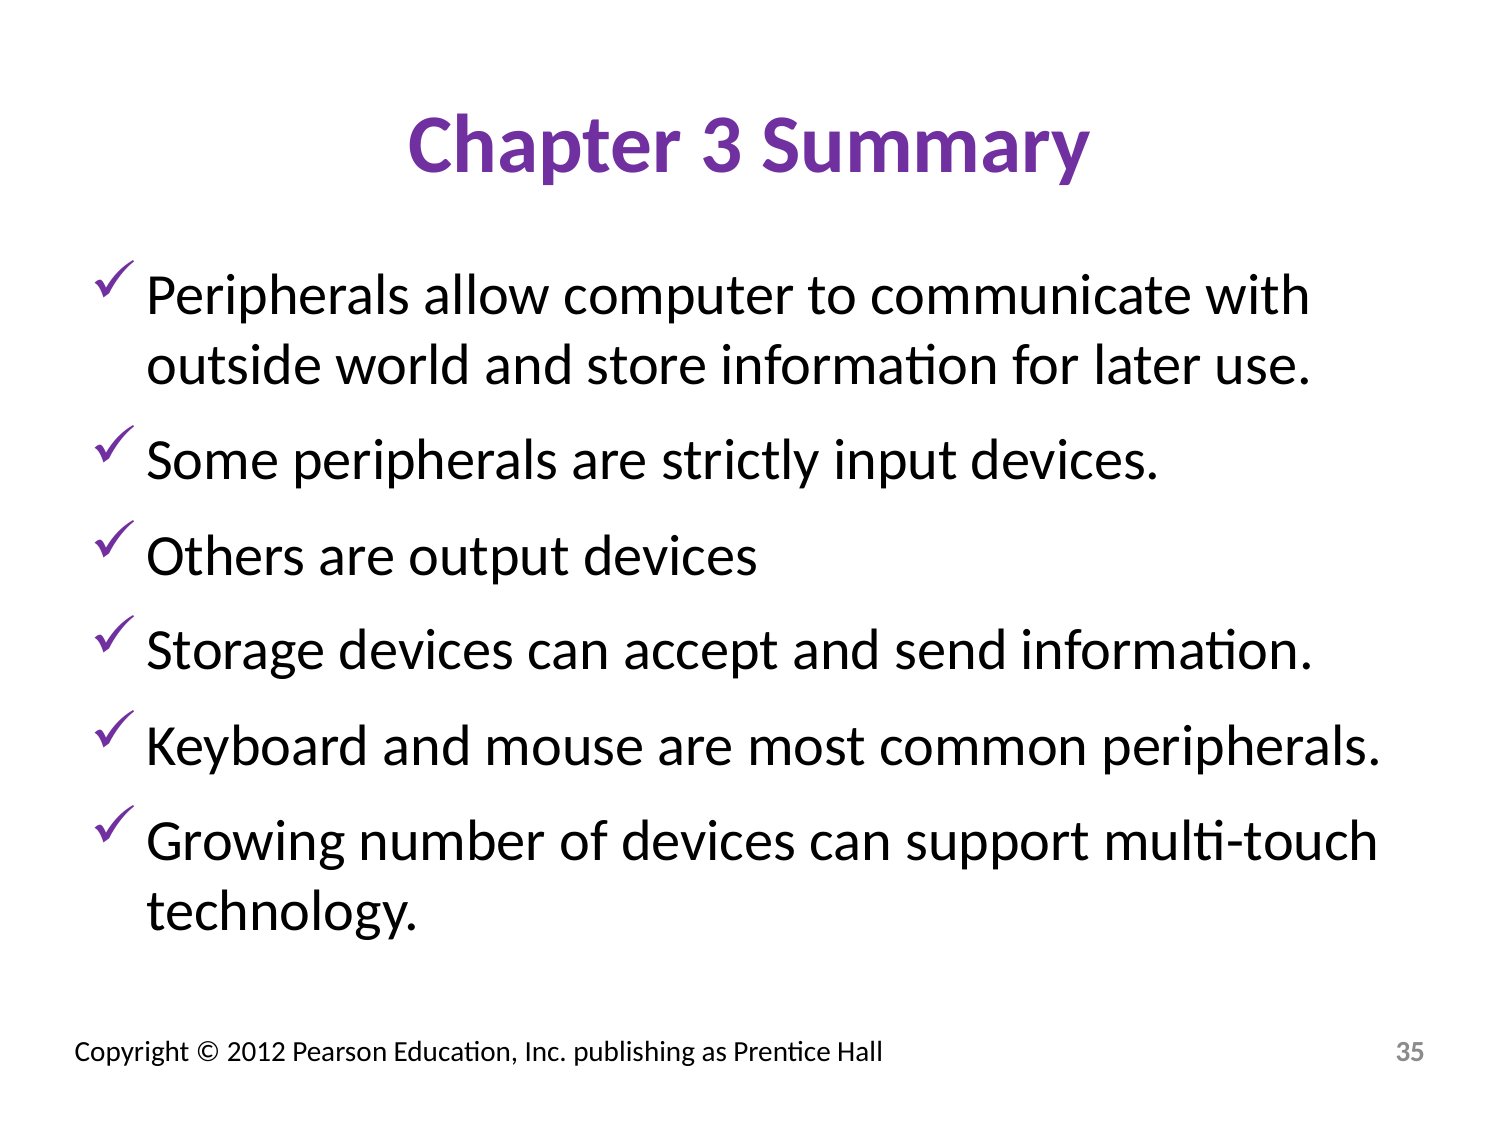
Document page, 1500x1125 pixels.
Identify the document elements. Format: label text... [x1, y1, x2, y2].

list Peripherals allow computer to communicate with outside world and store information for later use. Some peripherals are strictly input devices. Others are output devices Storage devices can accept and send information. Keyboard and mouse are most common peripherals. Growing number of devices can support multi-touch technology. [74, 248, 1426, 1000]
title Chapter 3 Summary [74, 44, 1426, 233]
slide_number 35 [1090, 1025, 1441, 1076]
